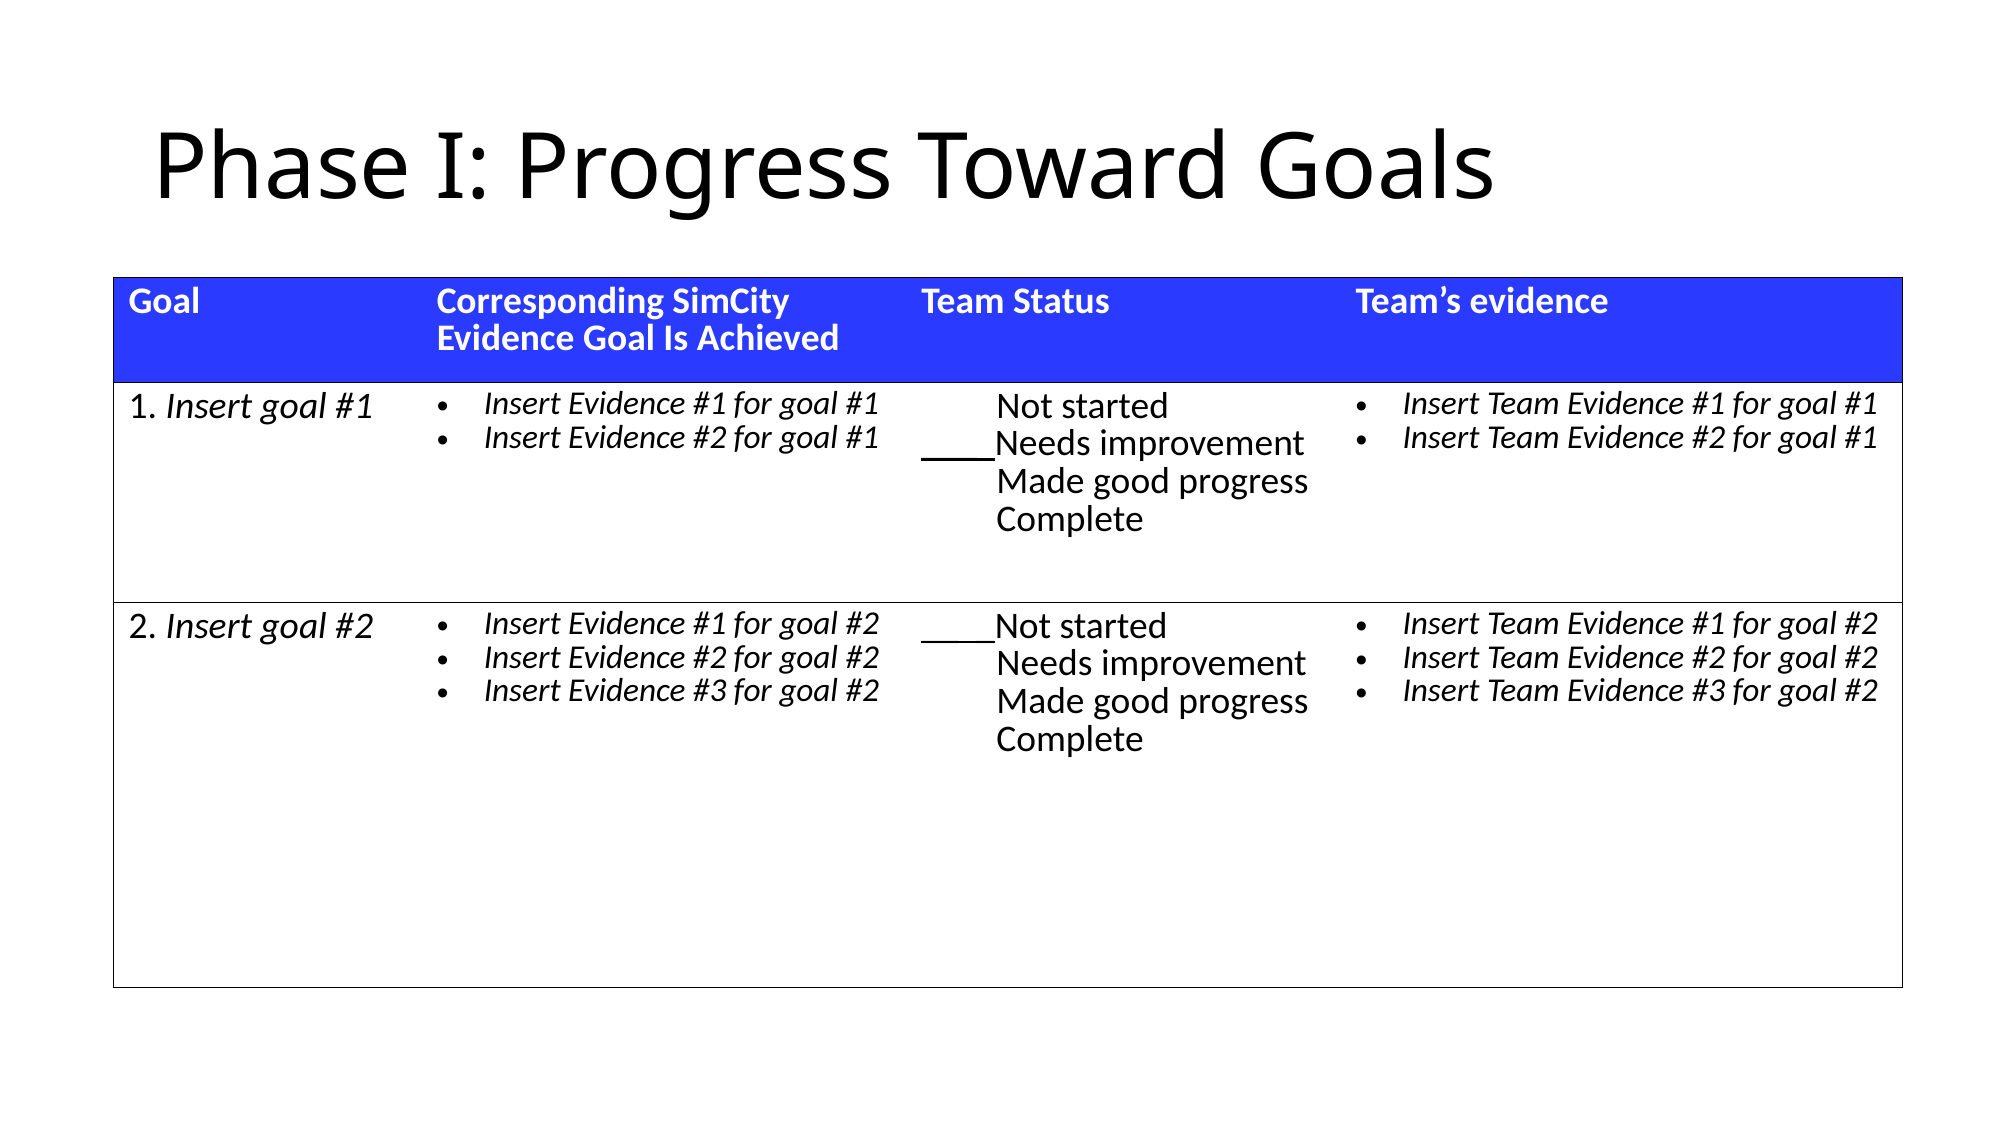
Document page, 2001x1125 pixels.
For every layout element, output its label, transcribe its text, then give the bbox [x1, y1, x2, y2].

table_cell Insert Evidence #1 for goal #2 Insert Evidence #2 for goal #2 Insert Evidence #3 for goal #2 [422, 603, 907, 987]
title Phase I: Progress Toward Goals [137, 59, 1863, 277]
table_cell 1. Insert goal #1 [114, 383, 422, 602]
table_header Team Status [907, 278, 1341, 382]
table_header Team’s evidence [1341, 278, 1902, 382]
table_cell Insert Evidence #1 for goal #1 Insert Evidence #2 for goal #1 [422, 383, 907, 602]
table_header Corresponding SimCity Evidence Goal Is Achieved [422, 278, 907, 382]
table_cell Insert Team Evidence #1 for goal #1 Insert Team Evidence #2 for goal #1 [1341, 383, 1902, 602]
table_cell Not started ___ Needs improvement Made good progress Complete [907, 383, 1341, 602]
table_header Goal [114, 278, 422, 382]
table_cell __ _Not started Needs improvement Made good progress Complete [907, 603, 1341, 987]
table_cell 2. Insert goal #2 [114, 603, 422, 987]
table_cell Insert Team Evidence #1 for goal #2 Insert Team Evidence #2 for goal #2 Insert Team Evidence #3 for goal #2 [1341, 603, 1902, 987]
